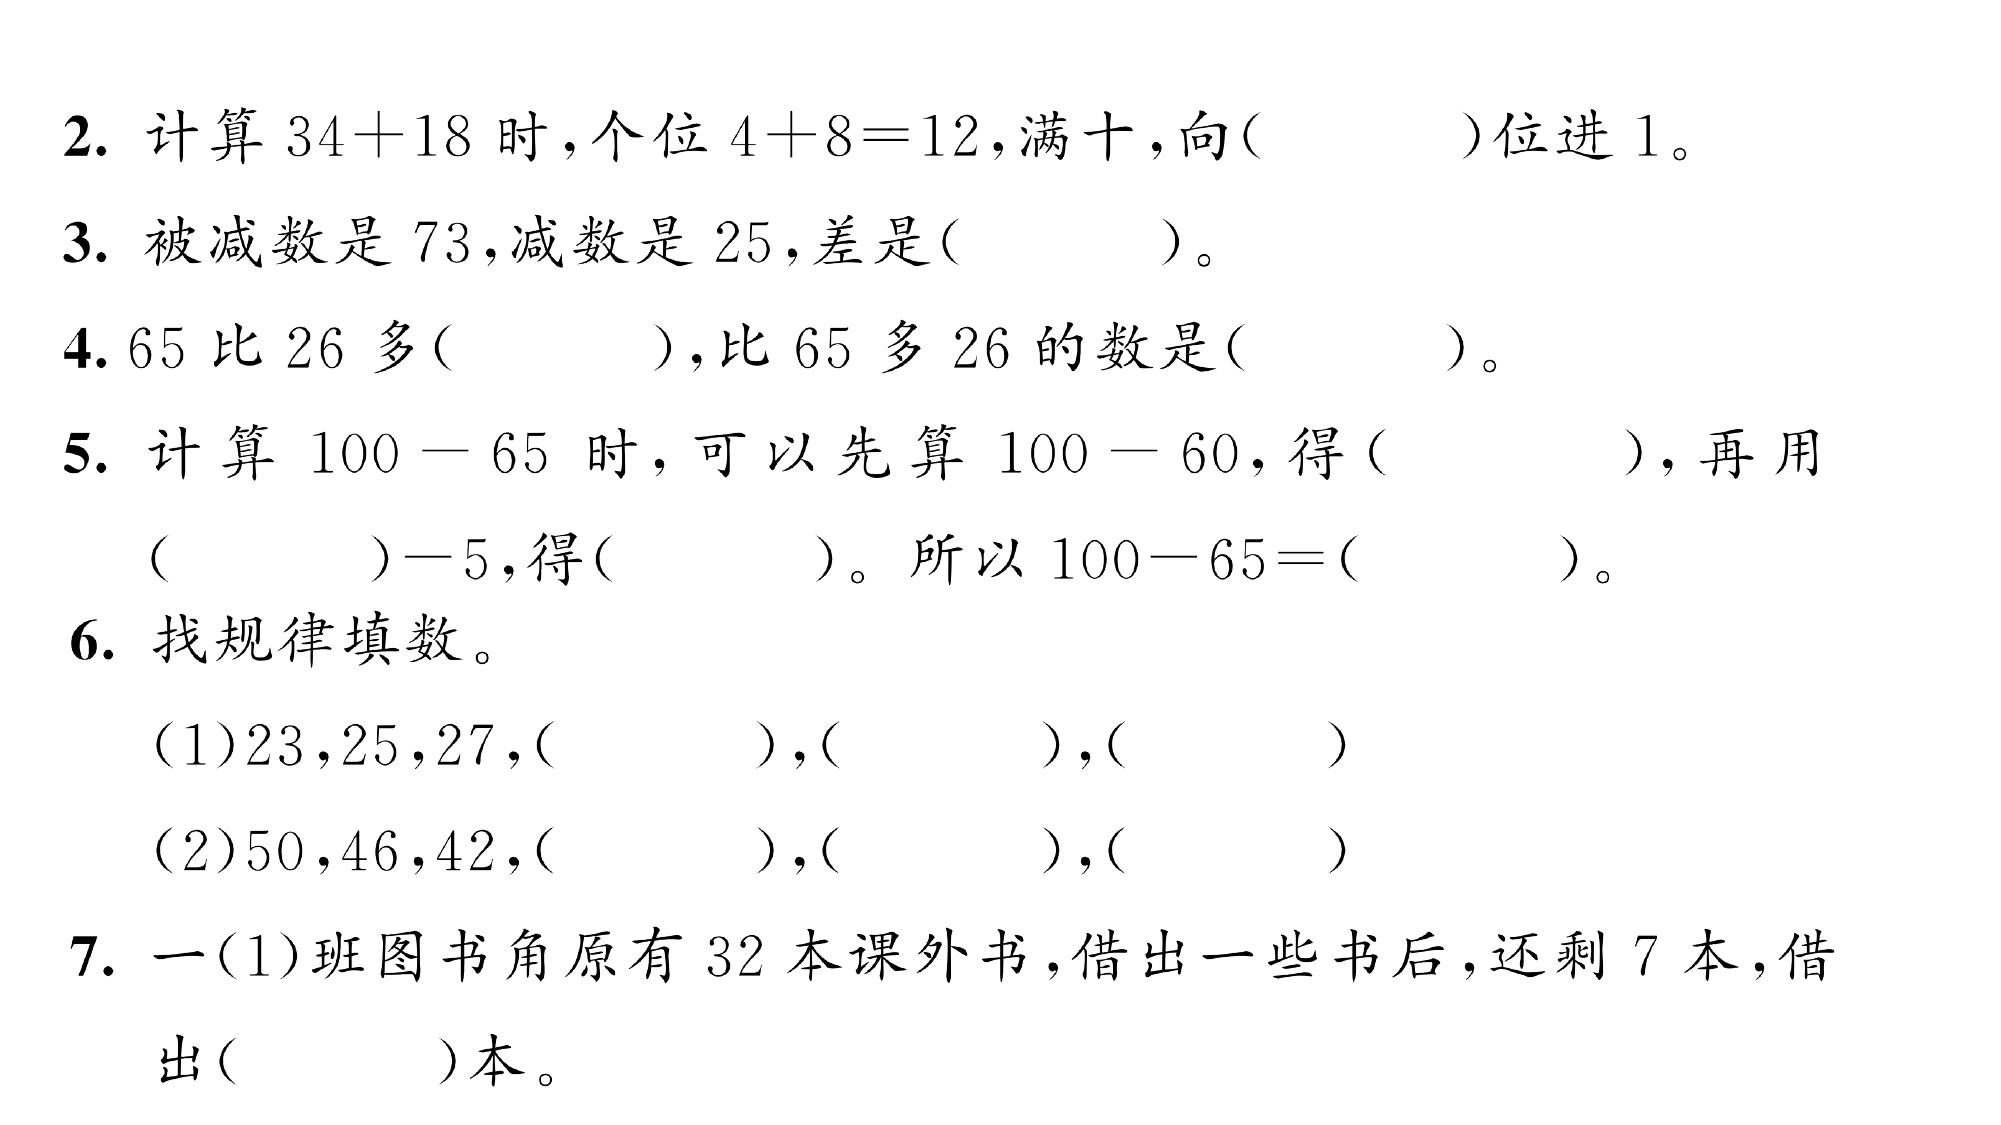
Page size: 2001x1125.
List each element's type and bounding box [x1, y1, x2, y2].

picture [58, 70, 1957, 1102]
